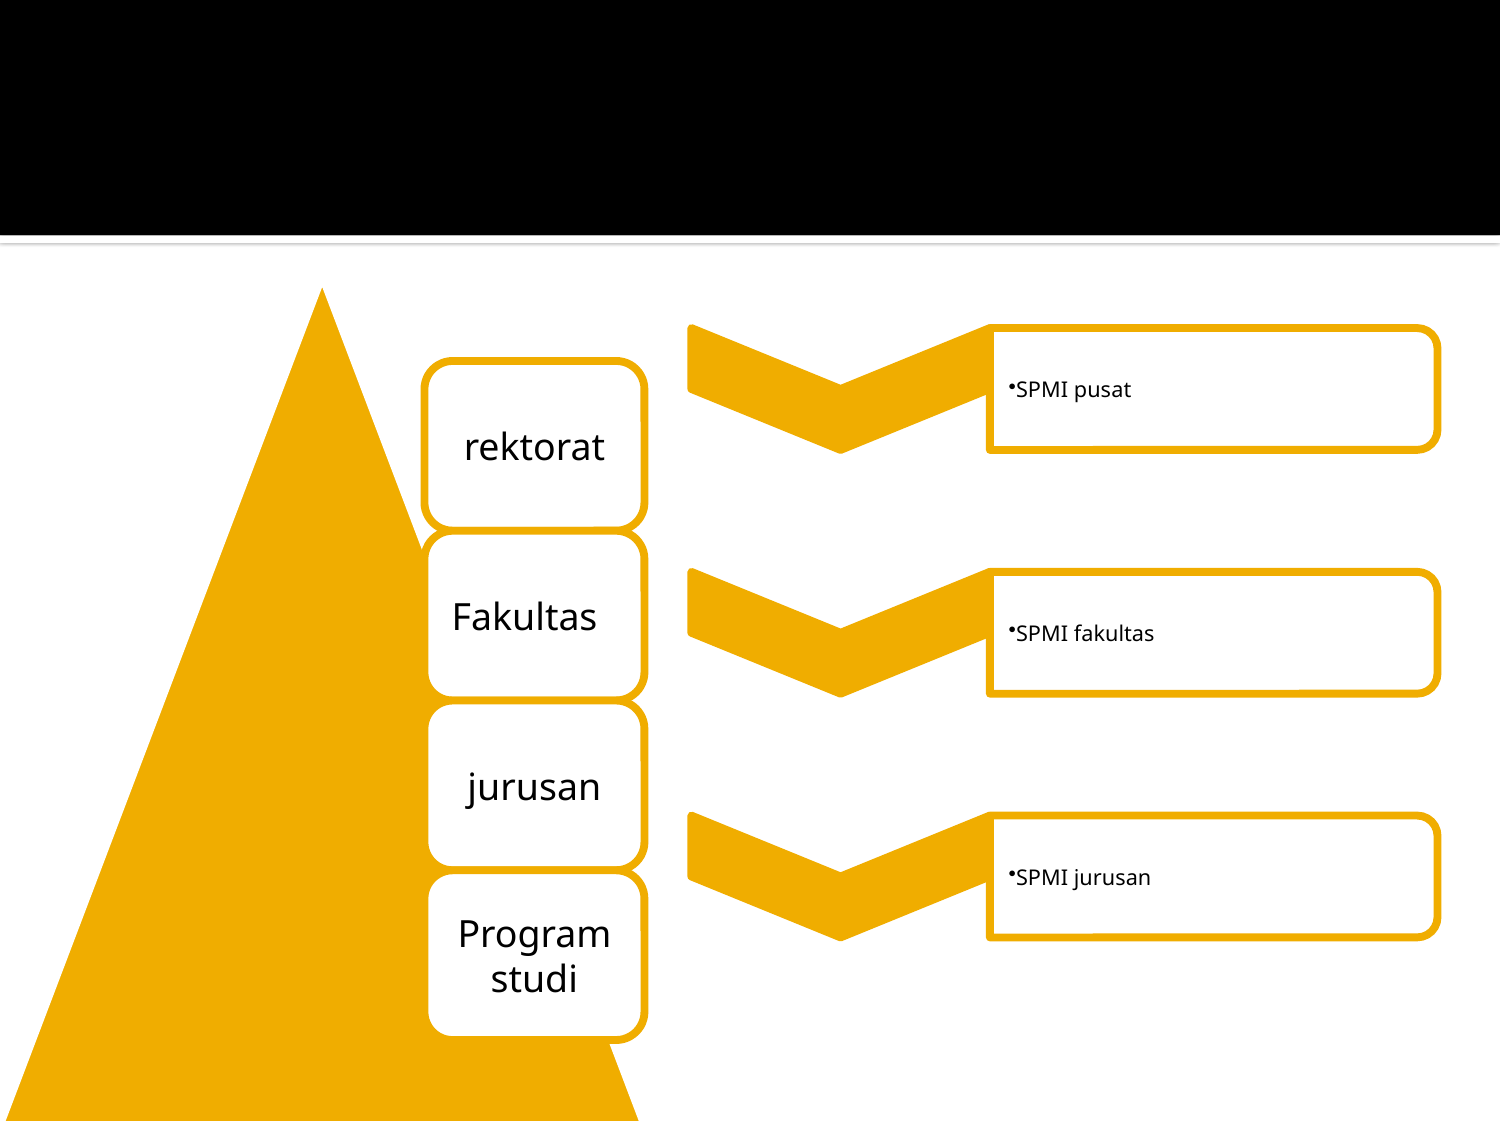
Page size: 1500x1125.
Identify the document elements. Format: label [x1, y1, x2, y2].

text_box [691, 328, 1438, 938]
text_box [0, 275, 645, 1125]
